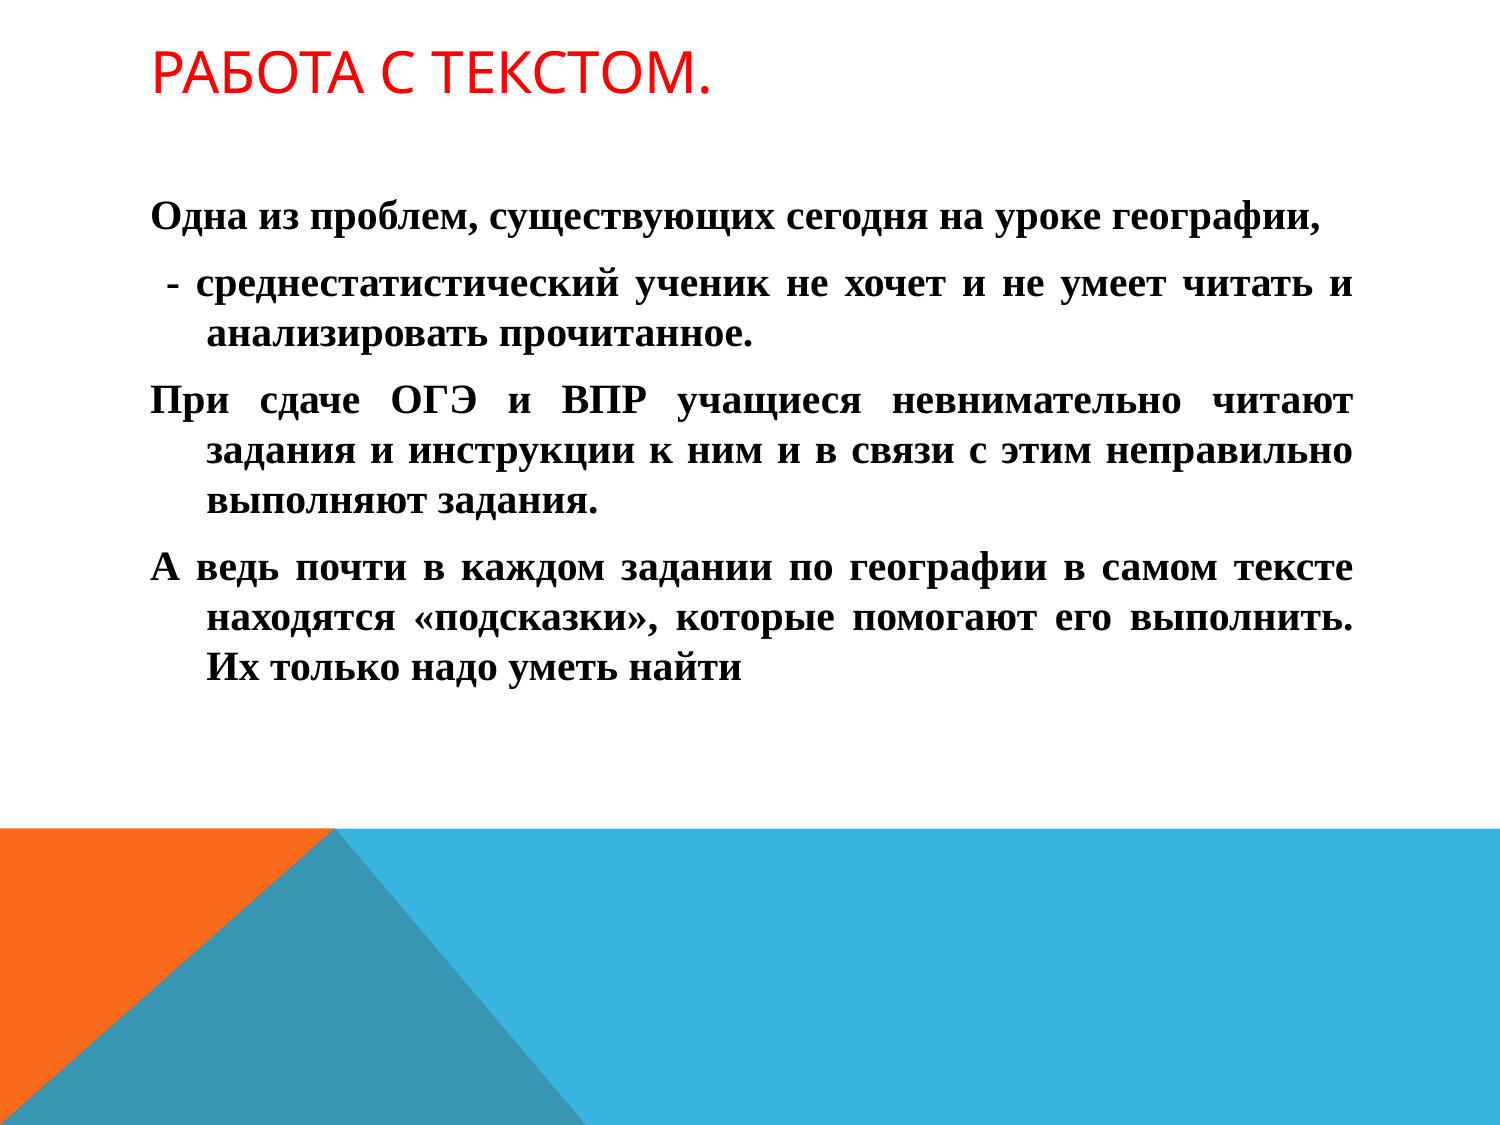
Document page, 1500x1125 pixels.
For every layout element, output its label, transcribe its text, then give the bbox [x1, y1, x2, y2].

list Одна из проблем, существующих сегодня на уроке географии, - среднестатистический ученик не хочет и не умеет читать и анализировать прочитанное. При сдаче ОГЭ и ВПР учащиеся невнимательно читают задания и инструкции к ним и в связи с этим неправильно выполняют задания. А ведь почти в каждом задании по географии в самом тексте находятся «подсказки», которые помогают его выполнить. Их только надо уметь найти [135, 180, 1369, 768]
title Работа с текстом. [135, 60, 1369, 150]
